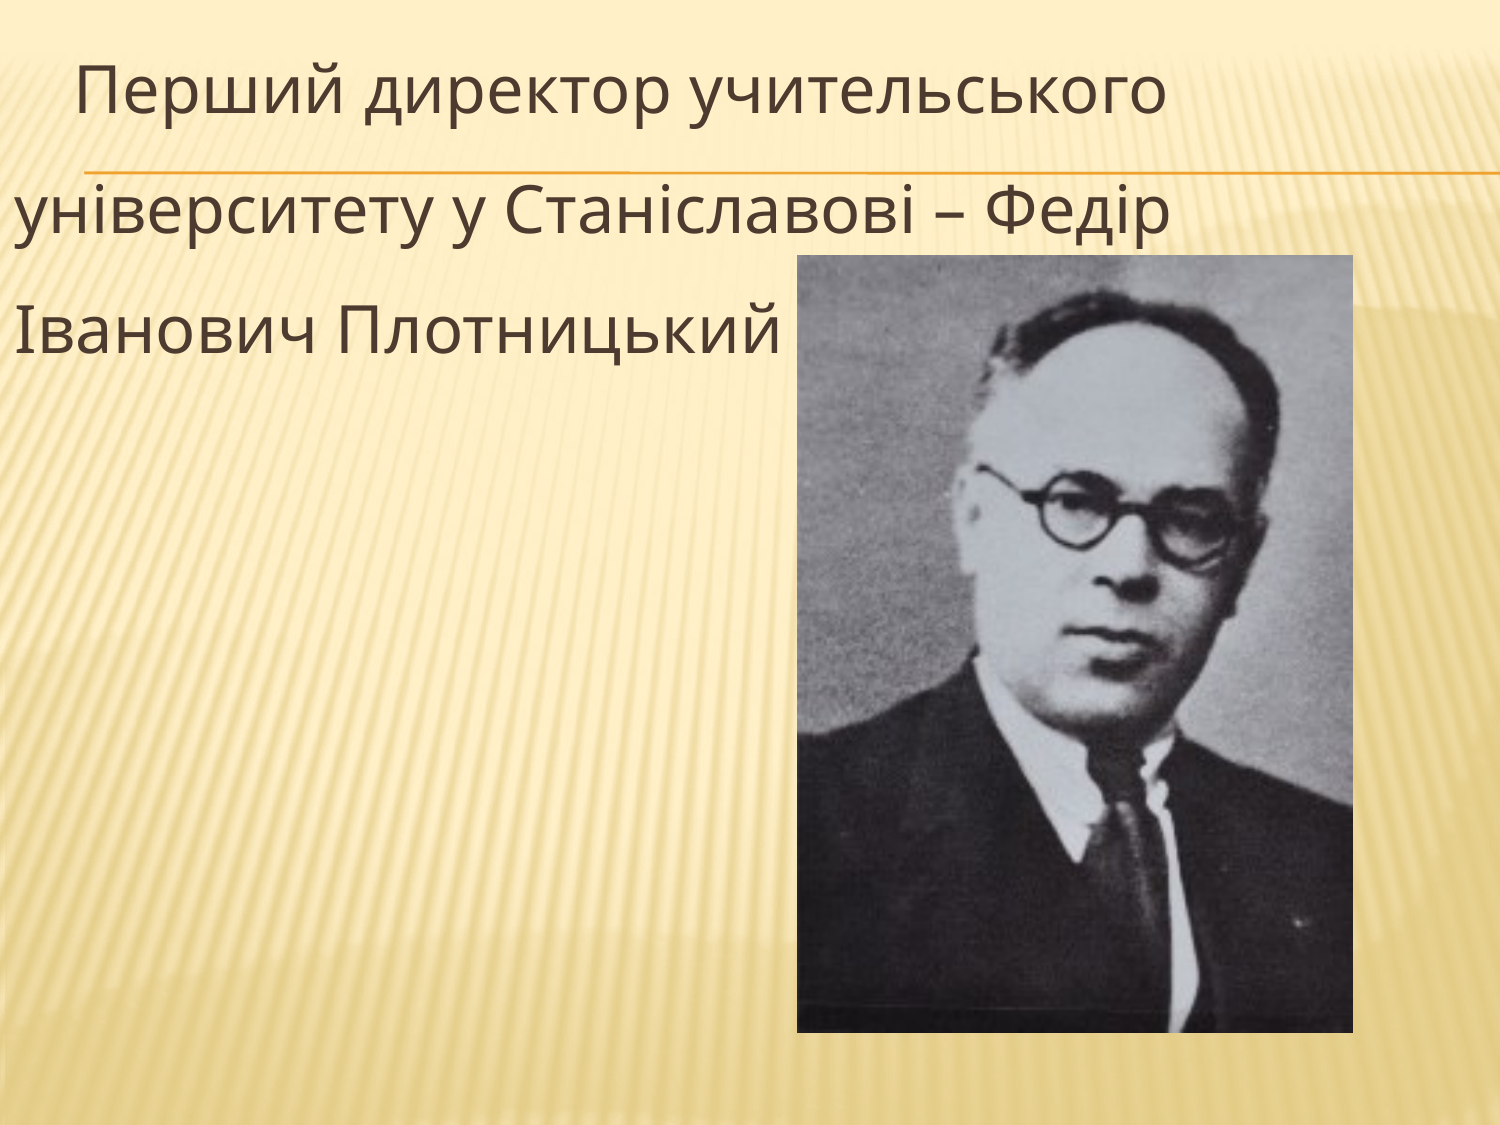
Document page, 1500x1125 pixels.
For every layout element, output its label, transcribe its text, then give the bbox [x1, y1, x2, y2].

list Перший директор учительського університету у Станіславові – Федір Іванович Плотницький [0, 0, 1425, 743]
picture [796, 255, 1353, 1033]
